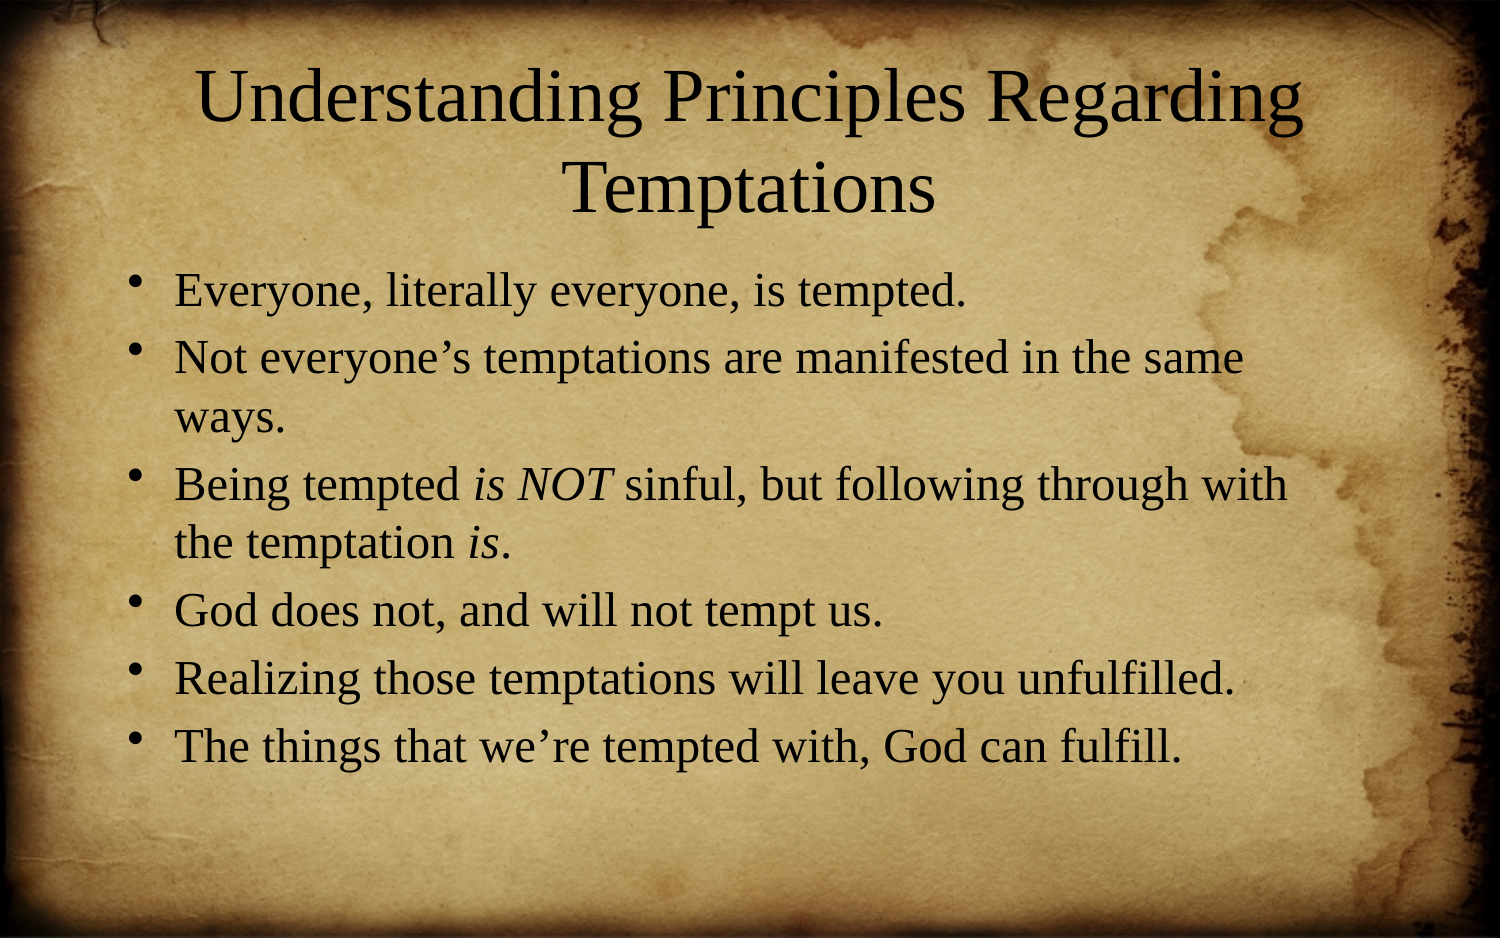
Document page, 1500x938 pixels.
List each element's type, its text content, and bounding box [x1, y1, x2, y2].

picture [0, 0, 1500, 938]
title Understanding Principles Regarding Temptations [75, 37, 1425, 194]
list Everyone, literally everyone, is tempted. Not everyone’s temptations are manifested in the same ways. Being tempted is NOT sinful, but following through with the temptation is. God does not, and will not tempt us. Realizing those temptations will leave you unfulfilled. The things that we’re tempted with, God can fulfill. [112, 249, 1313, 869]
